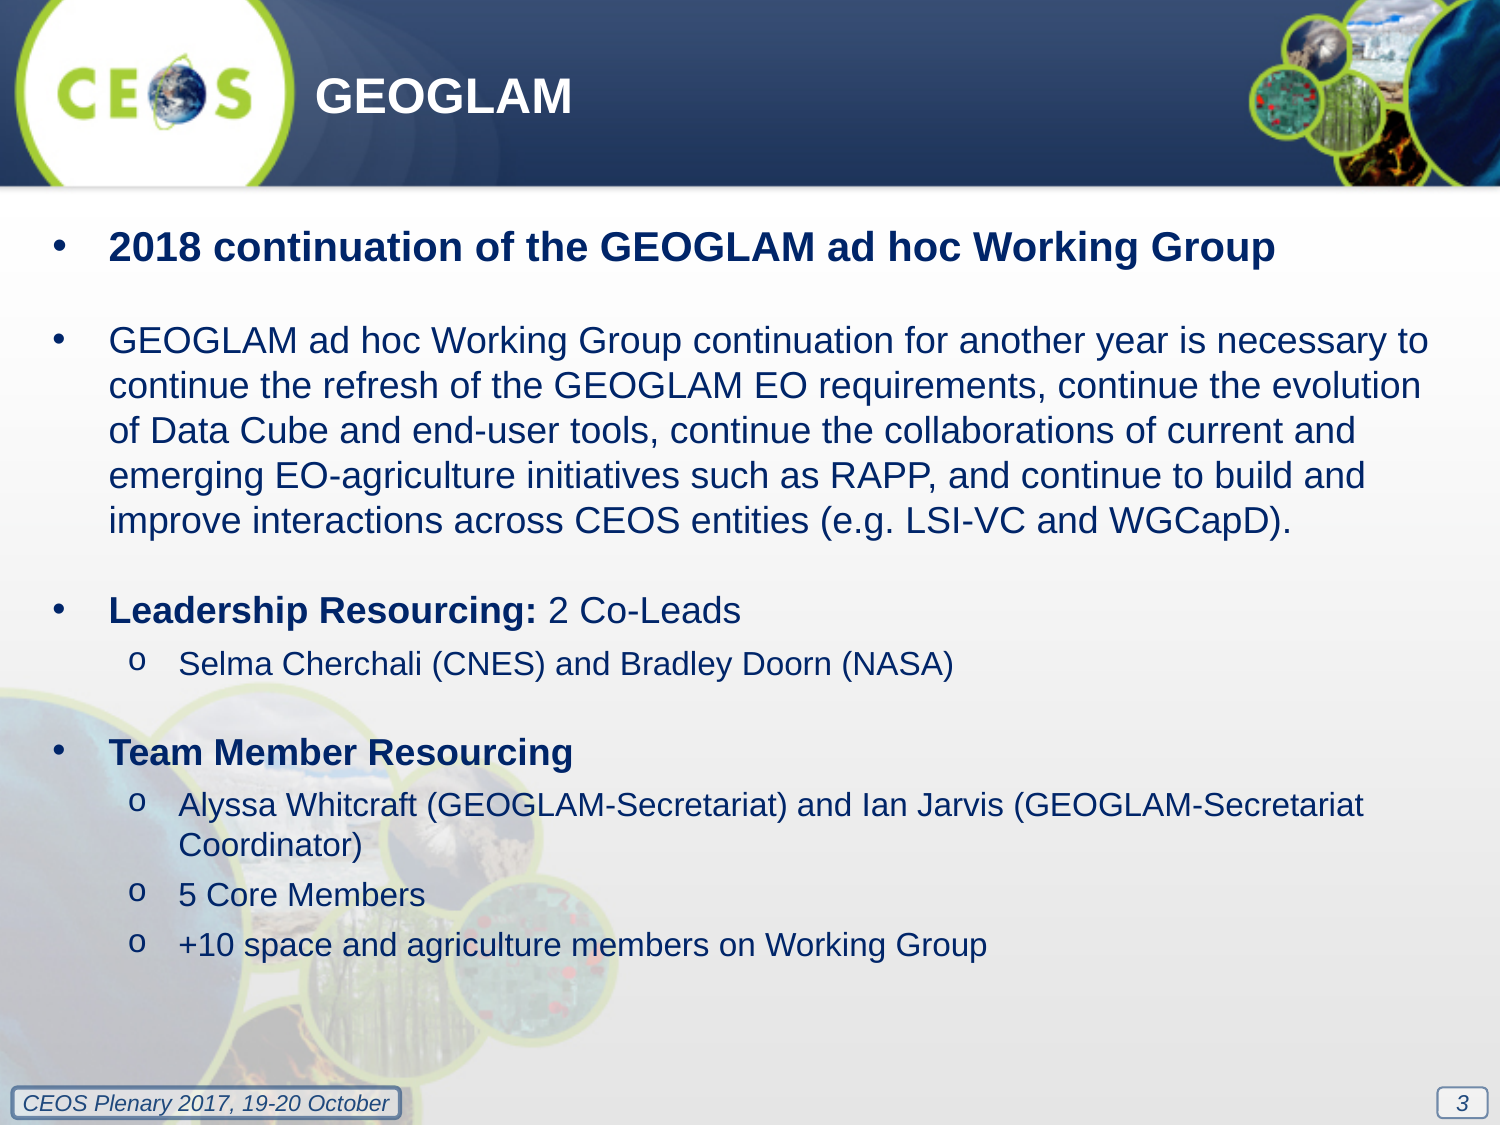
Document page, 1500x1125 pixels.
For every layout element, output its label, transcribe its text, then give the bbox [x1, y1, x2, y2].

list GEOGLAM [300, 0, 1500, 188]
text_box 2018 continuation of the GEOGLAM ad hoc Working Group GEOGLAM ad hoc Working Group continuation for another year is necessary to continue the refresh of the GEOGLAM EO requirements, continue the evolution of Data Cube and end-user tools, continue the collaborations of current and emerging EO-agriculture initiatives such as RAPP, and continue to build and improve interactions across CEOS entities (e.g. LSI-VC and WGCapD). Leadership Resourcing: 2 Co-Leads Selma Cherchali (CNES) and Bradley Doorn (NASA) Team Member Resourcing Alyssa Whitcraft (GEOGLAM-Secretariat) and Ian Jarvis (GEOGLAM-Secretariat Coordinator) 5 Core Members +10 space and agriculture members on Working Group [37, 212, 1463, 1050]
picture [0, 0, 1500, 1125]
slide_number 3 [1436, 1086, 1489, 1120]
